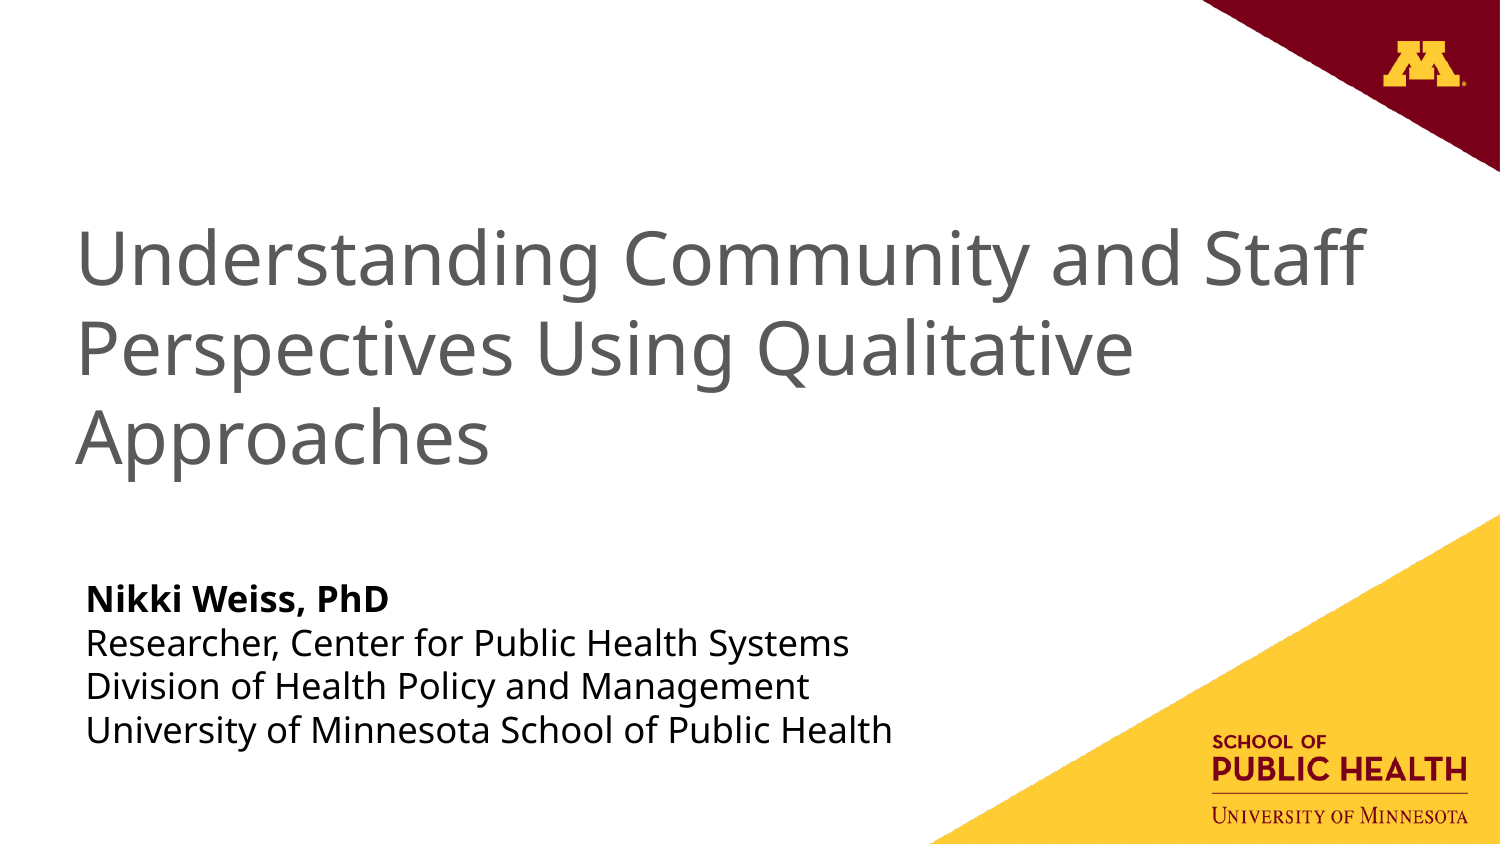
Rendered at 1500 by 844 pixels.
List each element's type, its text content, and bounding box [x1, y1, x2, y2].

title Understanding Community and Staff Perspectives Using Qualitative Approaches [75, 210, 1425, 466]
picture [370, 0, 1500, 844]
list Nikki Weiss, PhD Researcher, Center for Public Health Systems Division of Health Policy and Management University of Minnesota School of Public Health [70, 568, 1421, 703]
